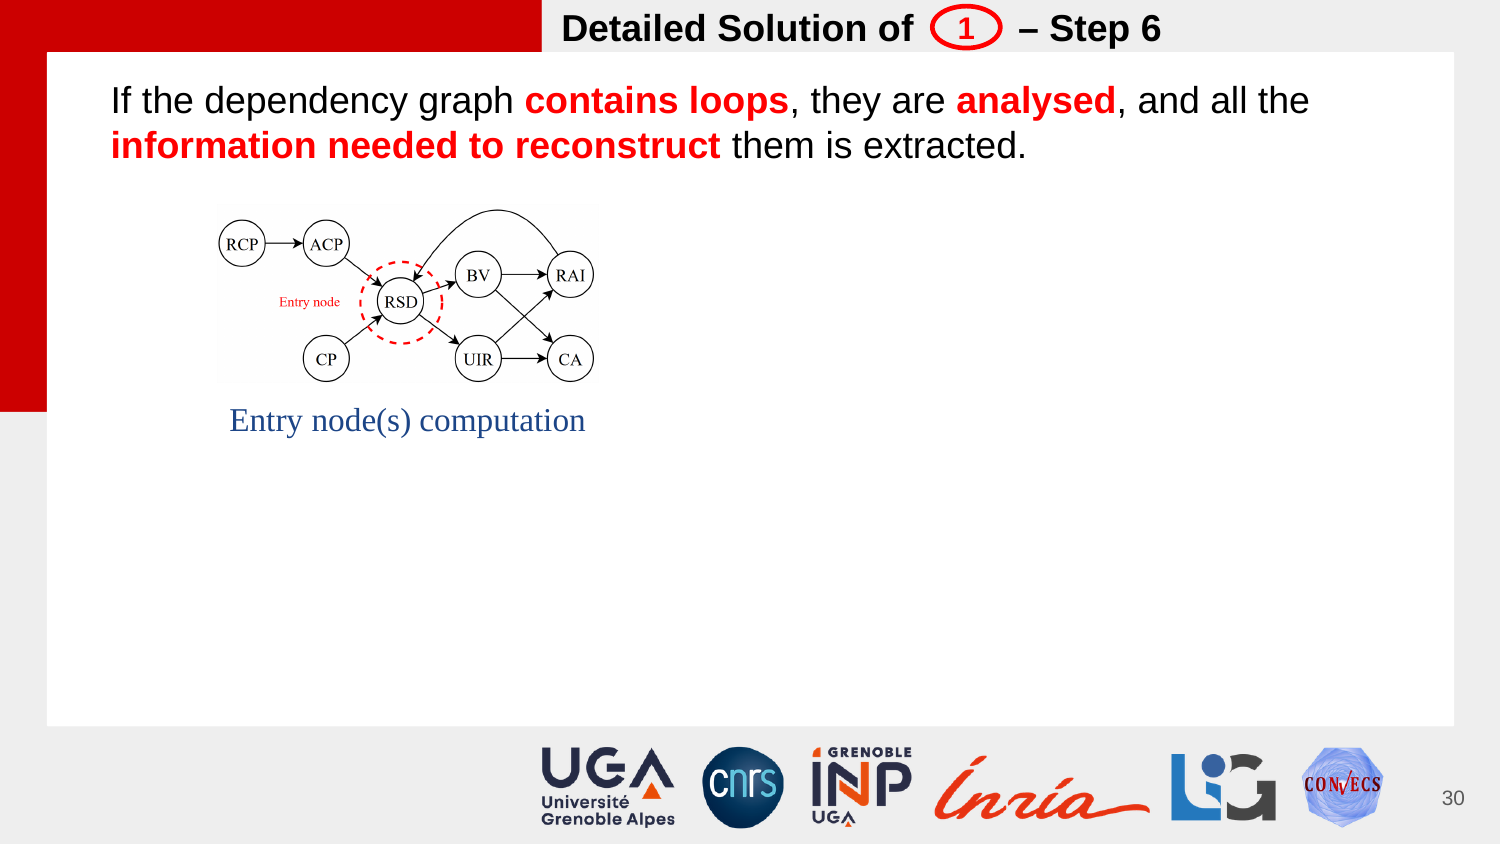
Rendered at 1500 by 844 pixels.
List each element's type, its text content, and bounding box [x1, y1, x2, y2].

text_box Detailed Solution of – Step 6 [546, 0, 1441, 55]
text_box If the dependency graph contains loops, they are analysed, and all the information needed to reconstruct them is extracted. [95, 72, 1405, 231]
slide_number ‹#› [1389, 764, 1480, 830]
text_box 1 [932, 6, 1001, 49]
picture [0, 0, 1500, 844]
text_box Entry node(s) computation [185, 391, 630, 446]
